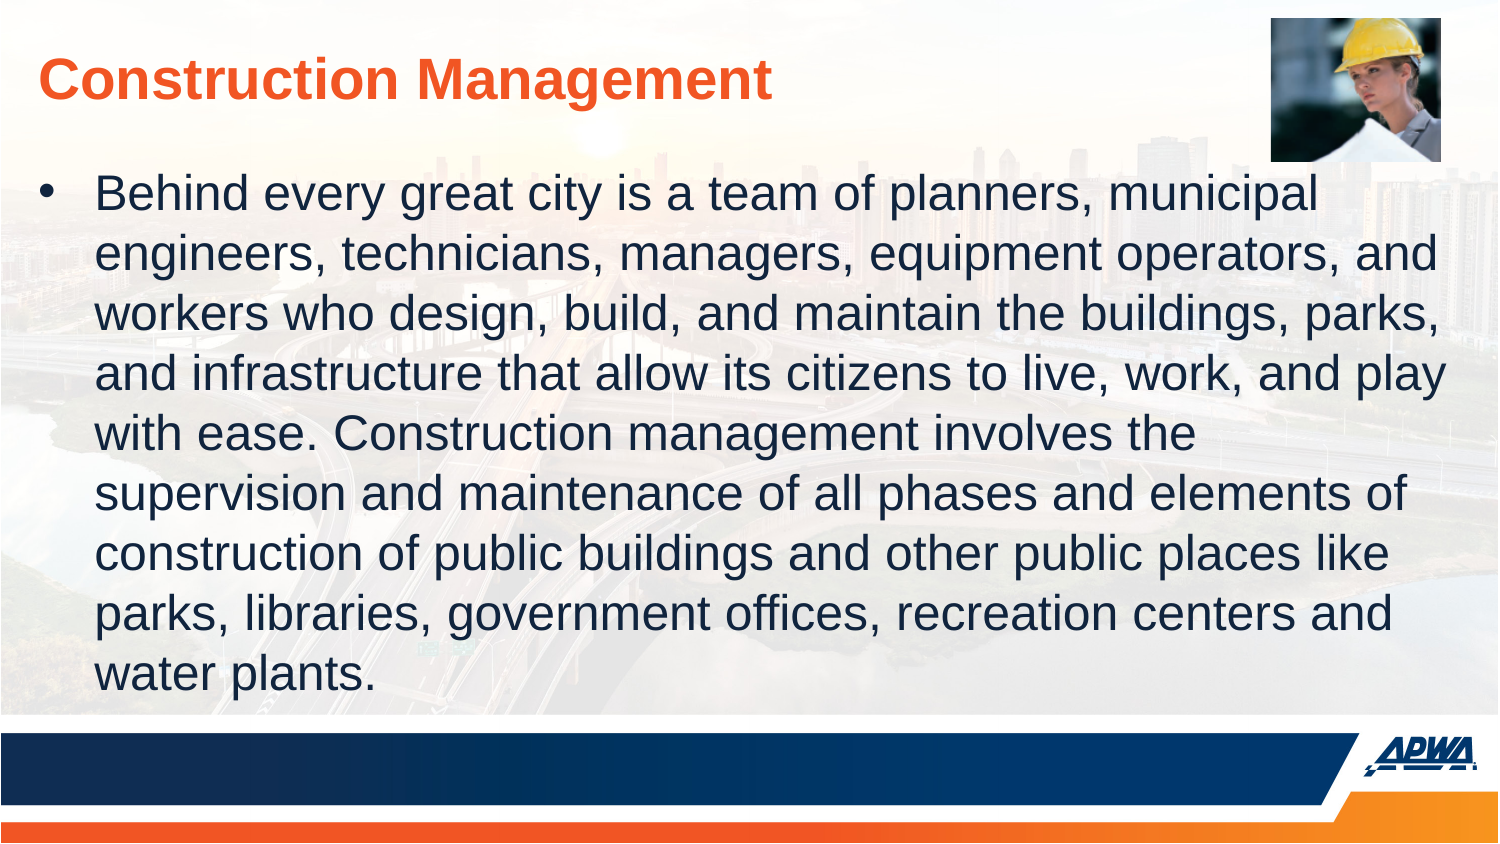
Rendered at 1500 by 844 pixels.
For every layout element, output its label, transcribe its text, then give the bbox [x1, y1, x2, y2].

picture [1, 0, 1498, 843]
list Behind every great city is a team of planners, municipal engineers, technicians, managers, equipment operators, and workers who design, build, and maintain the buildings, parks, and infrastructure that allow its citizens to live, work, and play with ease. Construction management involves the supervision and maintenance of all phases and elements of construction of public buildings and other public places like parks, libraries, government offices, recreation centers and water plants. [23, 152, 1470, 713]
title Construction Management [23, 9, 1470, 145]
